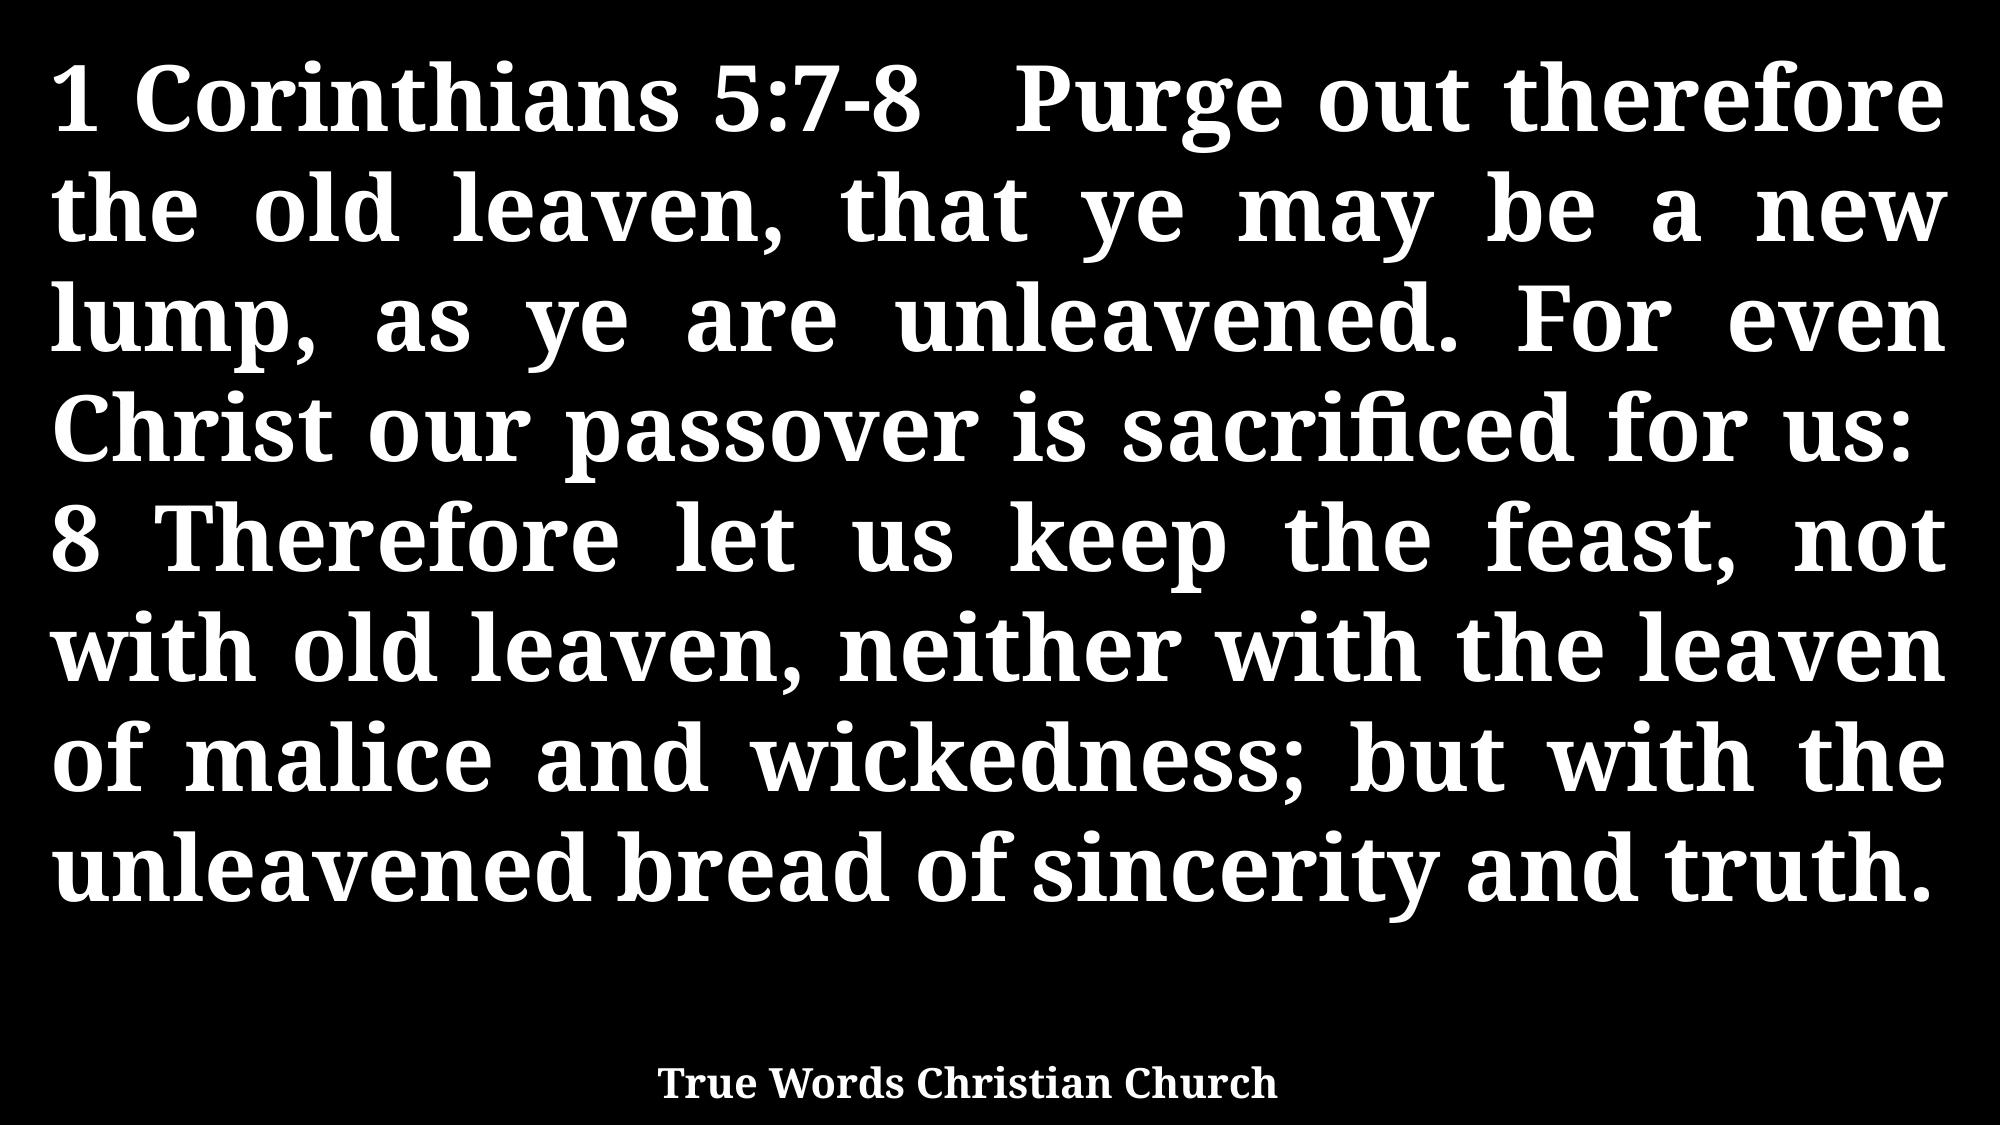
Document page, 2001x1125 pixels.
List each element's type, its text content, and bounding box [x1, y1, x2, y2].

text_box 1 Corinthians 5:7-8 Purge out therefore the old leaven, that ye may be a new lump, as ye are unleavened. For even Christ our passover is sacrificed for us: 8 Therefore let us keep the feast, not with old leaven, neither with the leaven of malice and wickedness; but with the unleavened bread of sincerity and truth. [35, 32, 1965, 927]
text_box True Words Christian Church [642, 1049, 1294, 1114]
